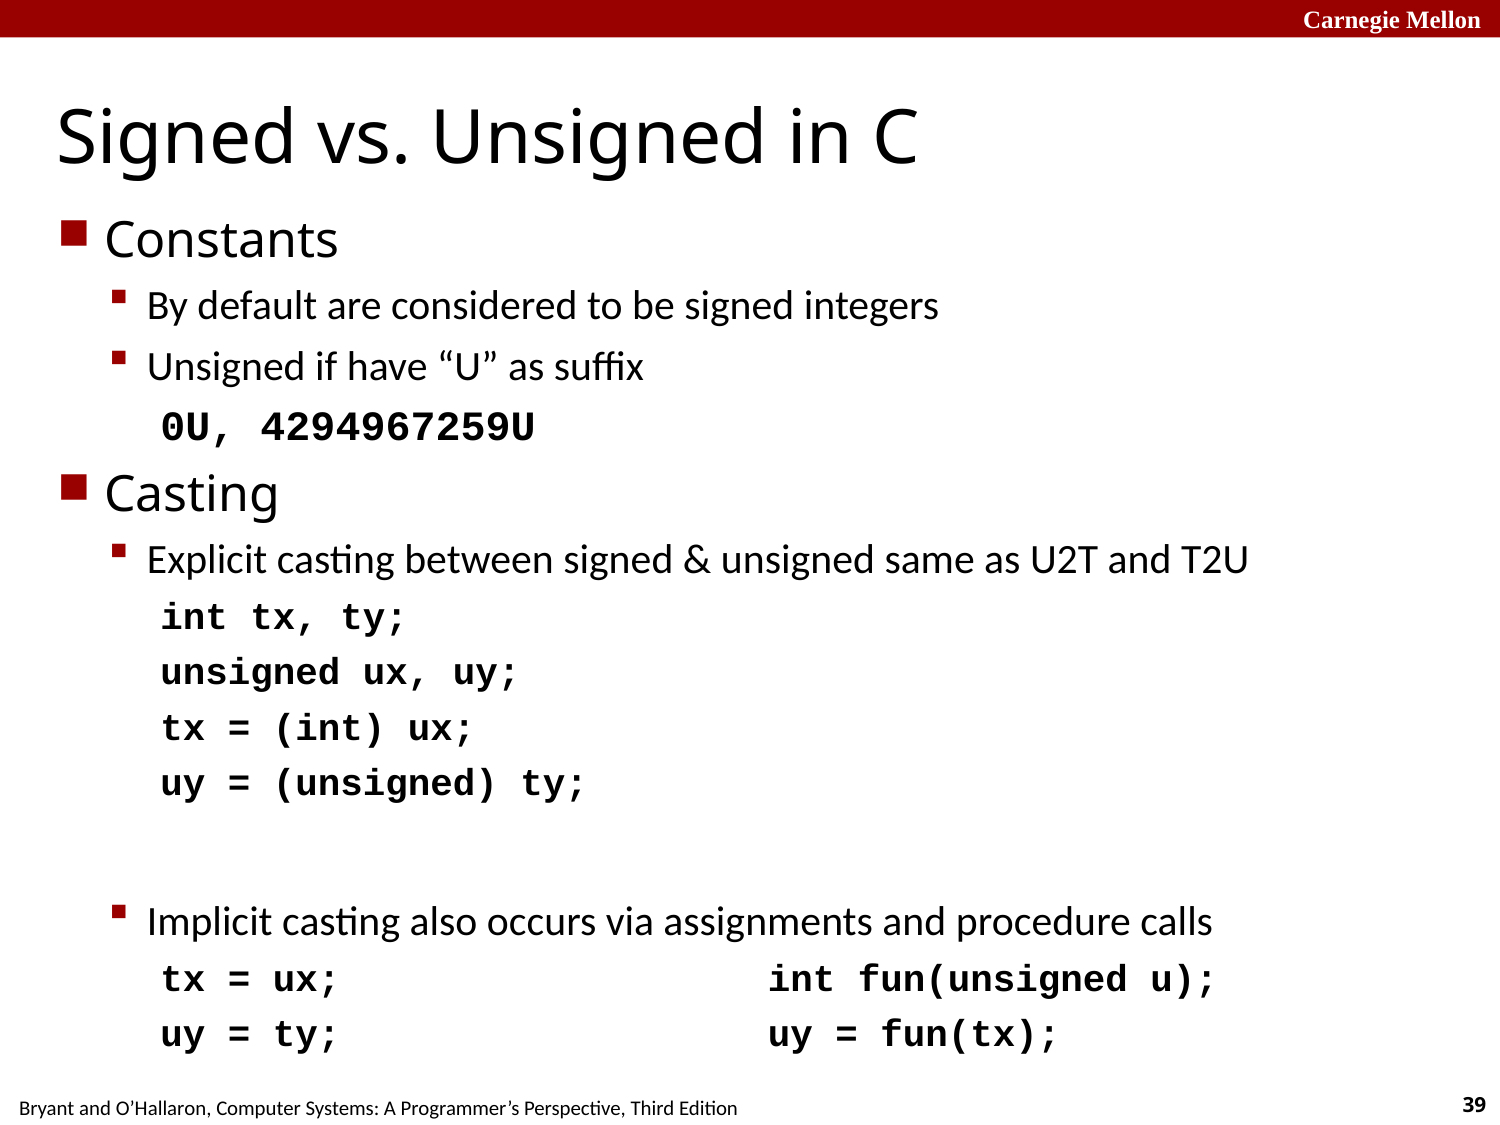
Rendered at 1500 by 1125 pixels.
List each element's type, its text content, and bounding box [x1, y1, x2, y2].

list Constants By default are considered to be signed integers Unsigned if have “U” as suffix 0U, 4294967259U Casting Explicit casting between signed & unsigned same as U2T and T2U int tx, ty; unsigned ux, uy; tx = (int) ux; uy = (unsigned) ty; Implicit casting also occurs via assignments and procedure calls tx = ux; int fun(unsigned u); uy = ty; uy = fun(tx); [47, 199, 1500, 1058]
title Signed vs. Unsigned in C [49, 87, 1252, 179]
